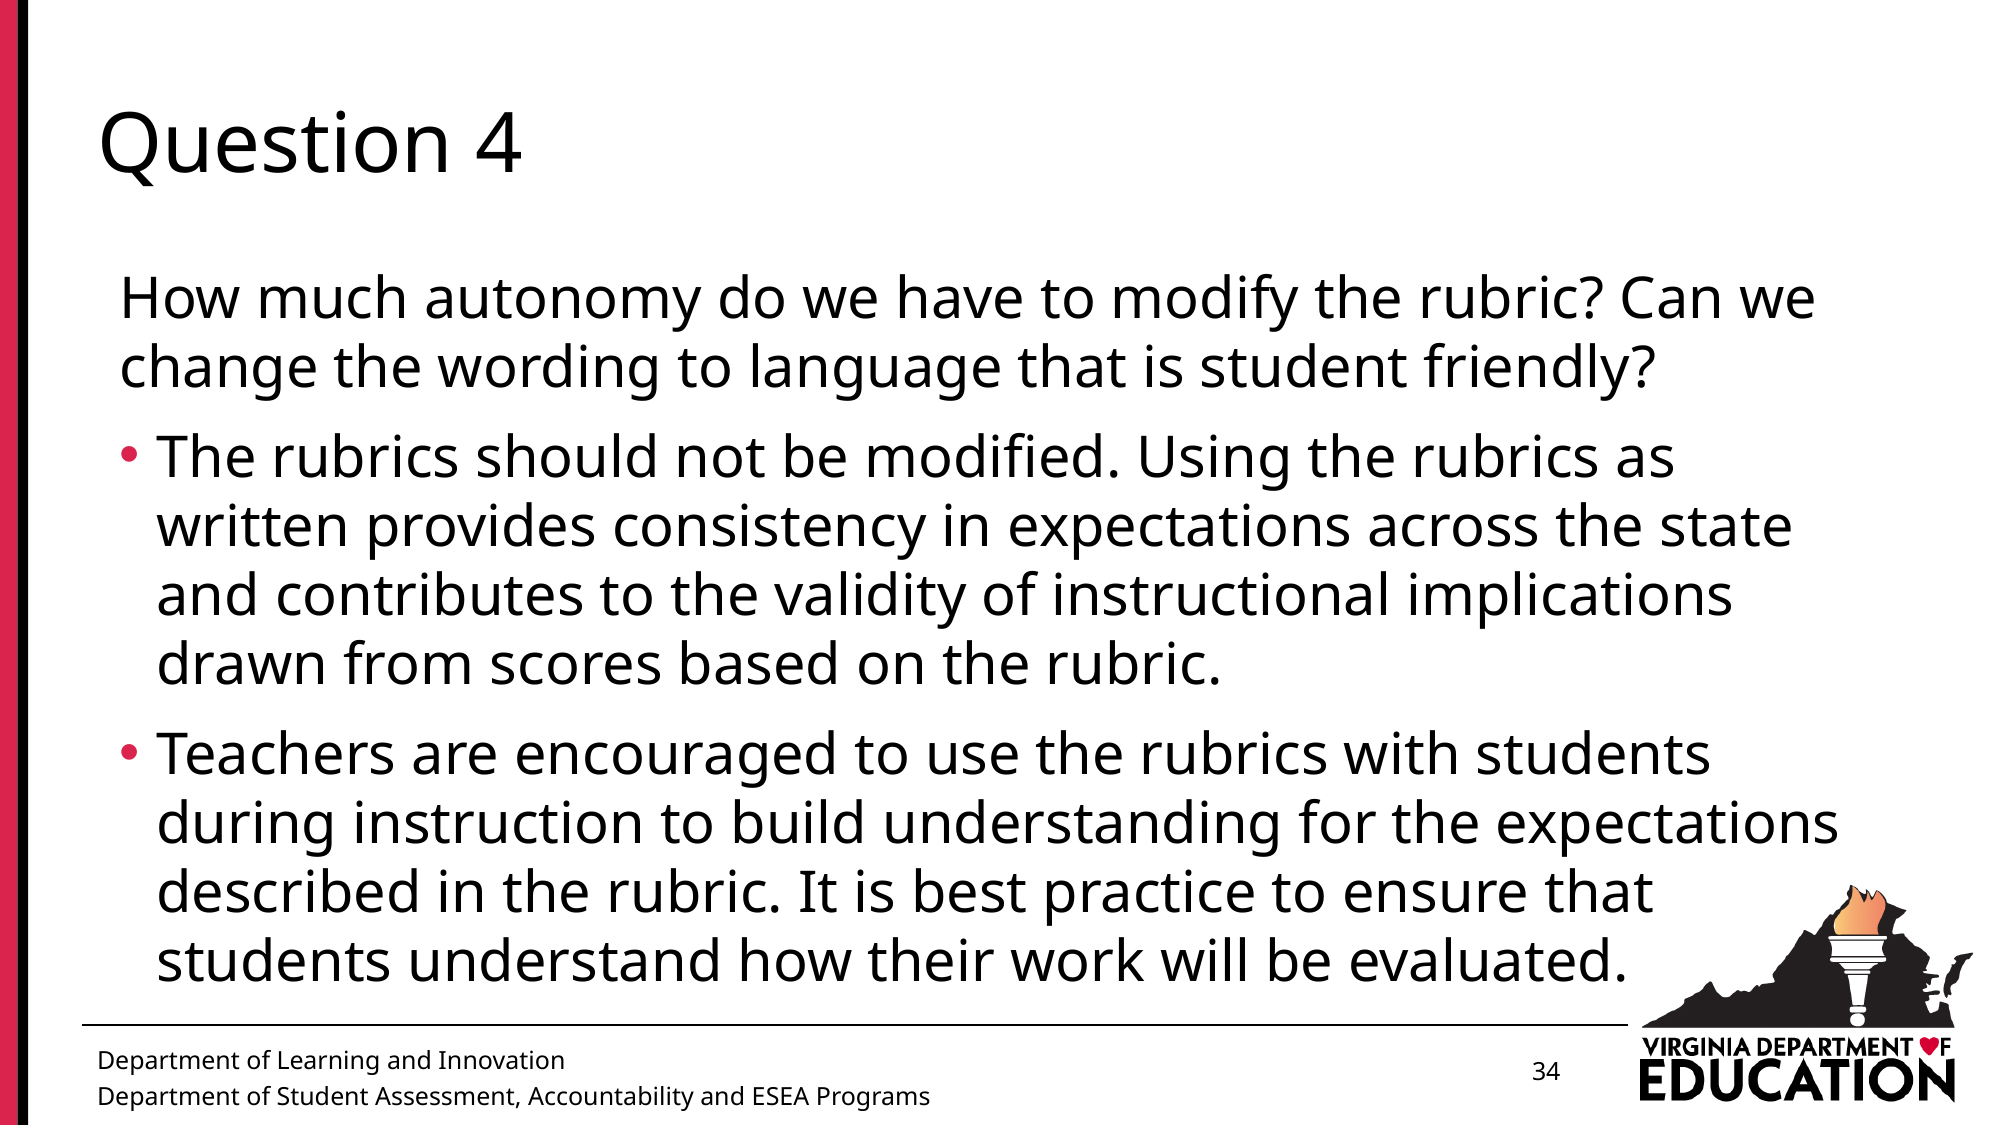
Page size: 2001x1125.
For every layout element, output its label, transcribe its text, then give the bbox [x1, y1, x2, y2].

list How much autonomy do we have to modify the rubric? Can we change the wording to language that is student friendly? The rubrics should not be modified. Using the rubrics as written provides consistency in expectations across the state and contributes to the validity of instructional implications drawn from scores based on the rubric. Teachers are encouraged to use the rubrics with students during instruction to build understanding for the expectations described in the rubric. It is best practice to ensure that students understand how their work will be evaluated. [104, 253, 1863, 1014]
title Question 4 [82, 59, 1863, 231]
slide_number 34 [1491, 1031, 1602, 1114]
picture [1611, 871, 1996, 1114]
